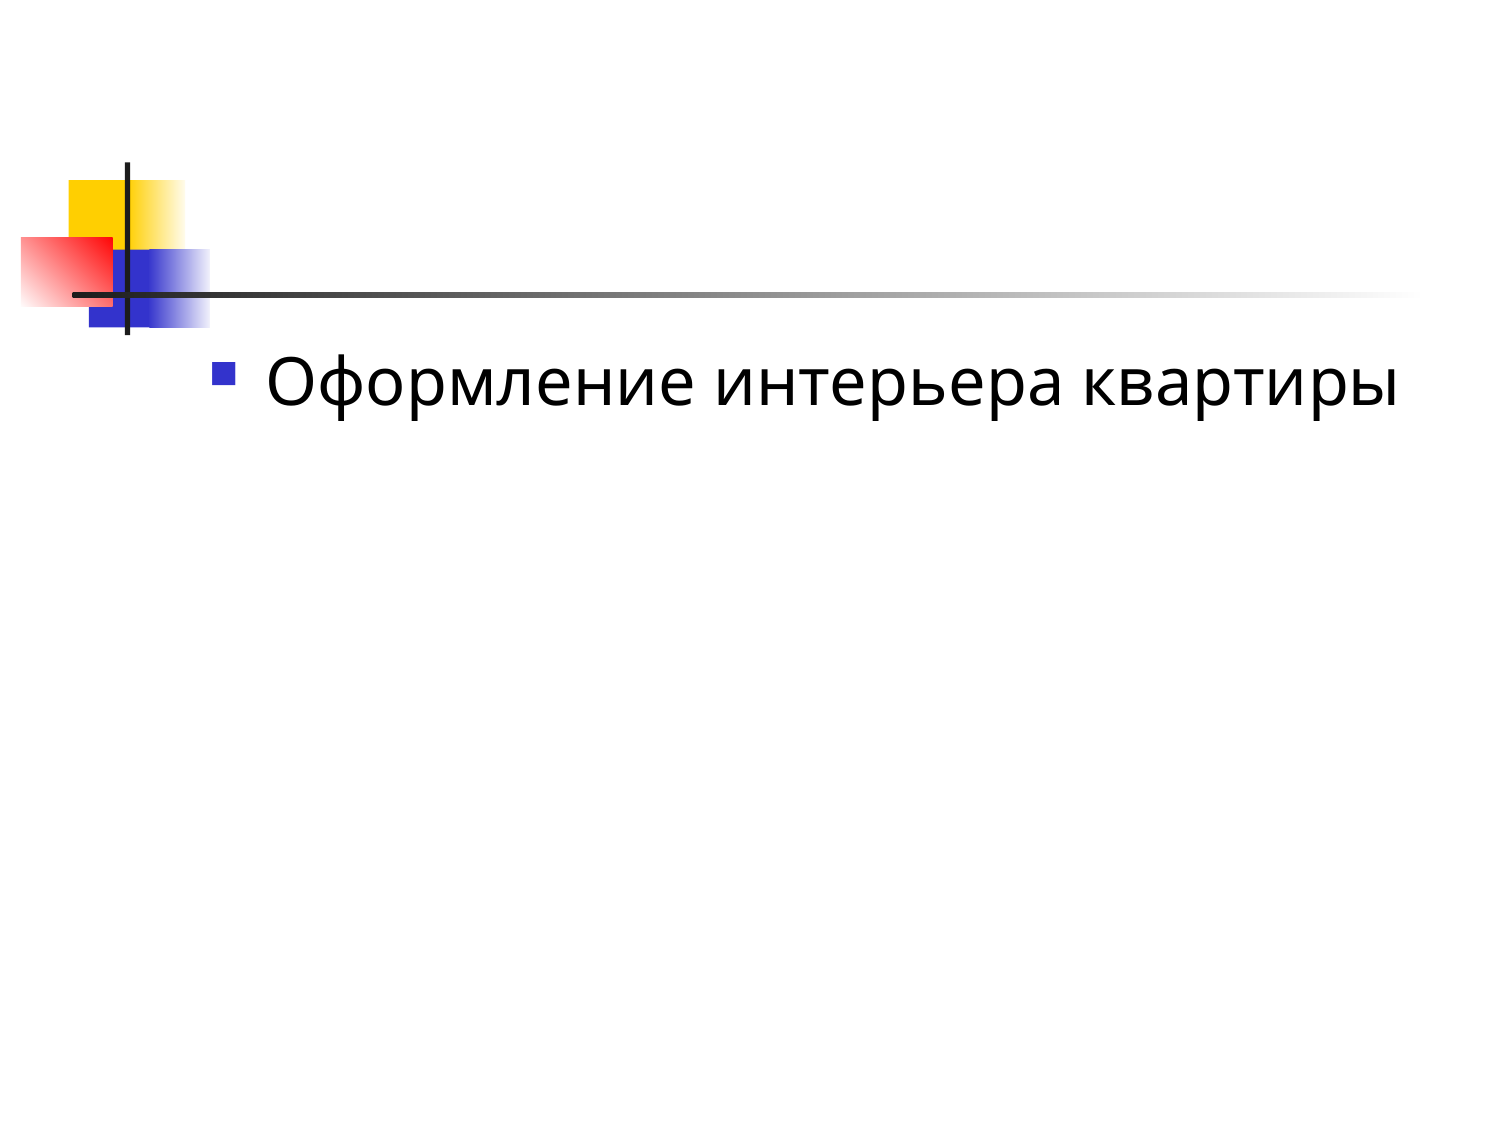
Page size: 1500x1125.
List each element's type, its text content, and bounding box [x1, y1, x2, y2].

list Оформление интерьера квартиры [193, 330, 1470, 1007]
